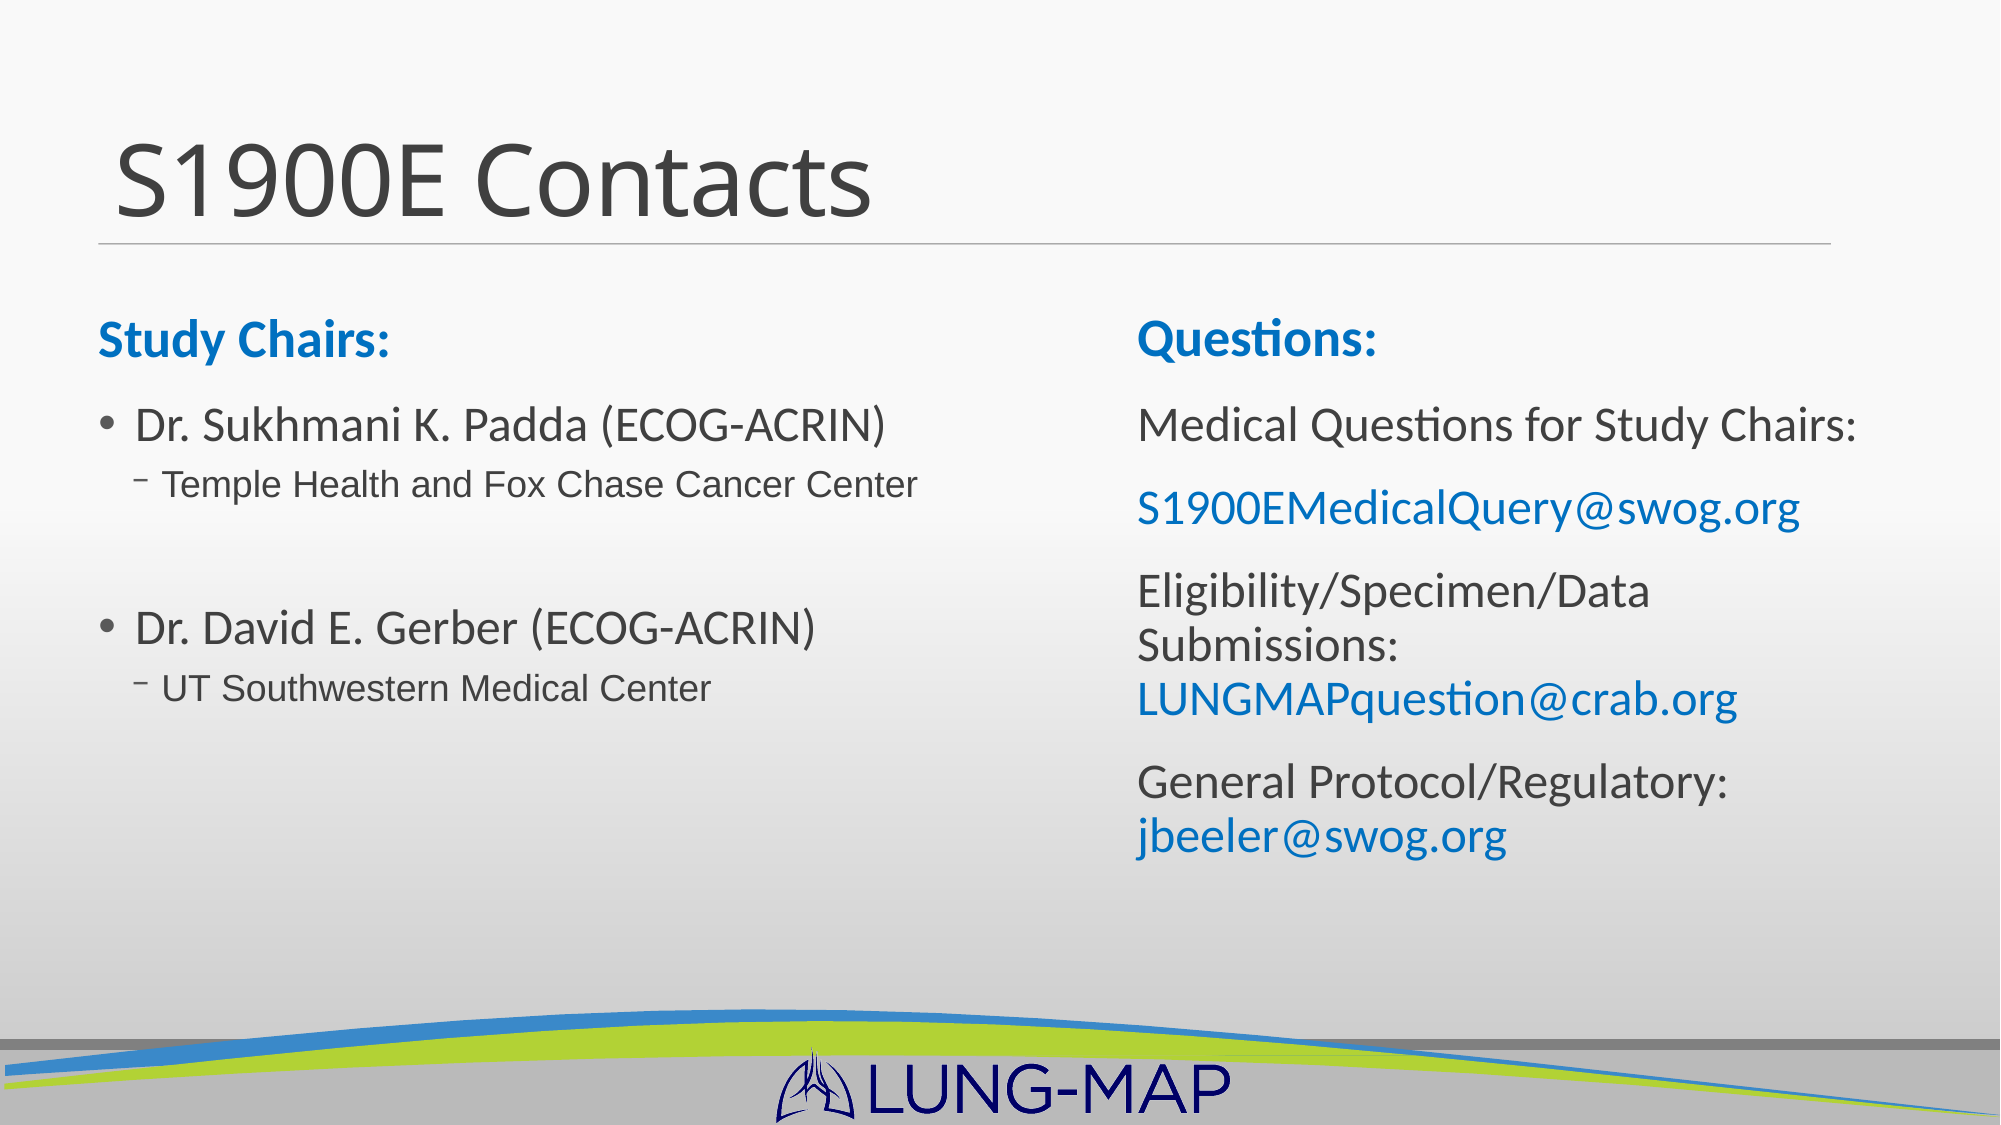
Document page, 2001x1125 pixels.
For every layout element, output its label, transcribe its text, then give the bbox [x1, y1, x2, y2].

text_box Study Chairs: Dr. Sukhmani K. Padda (ECOG-ACRIN) Temple Health and Fox Chase Cancer Center Dr. David E. Gerber (ECOG-ACRIN) UT Southwestern Medical Center [98, 302, 949, 963]
text_box Questions: Medical Questions for Study Chairs: S1900EMedicalQuery@swog.org Eligibility/Specimen/Data Submissions: LUNGMAPquestion@crab.org General Protocol/Regulatory: jbeeler@swog.org [1122, 302, 1915, 963]
title S1900E Contacts [99, 5, 1830, 245]
picture [578, 1041, 1422, 1125]
